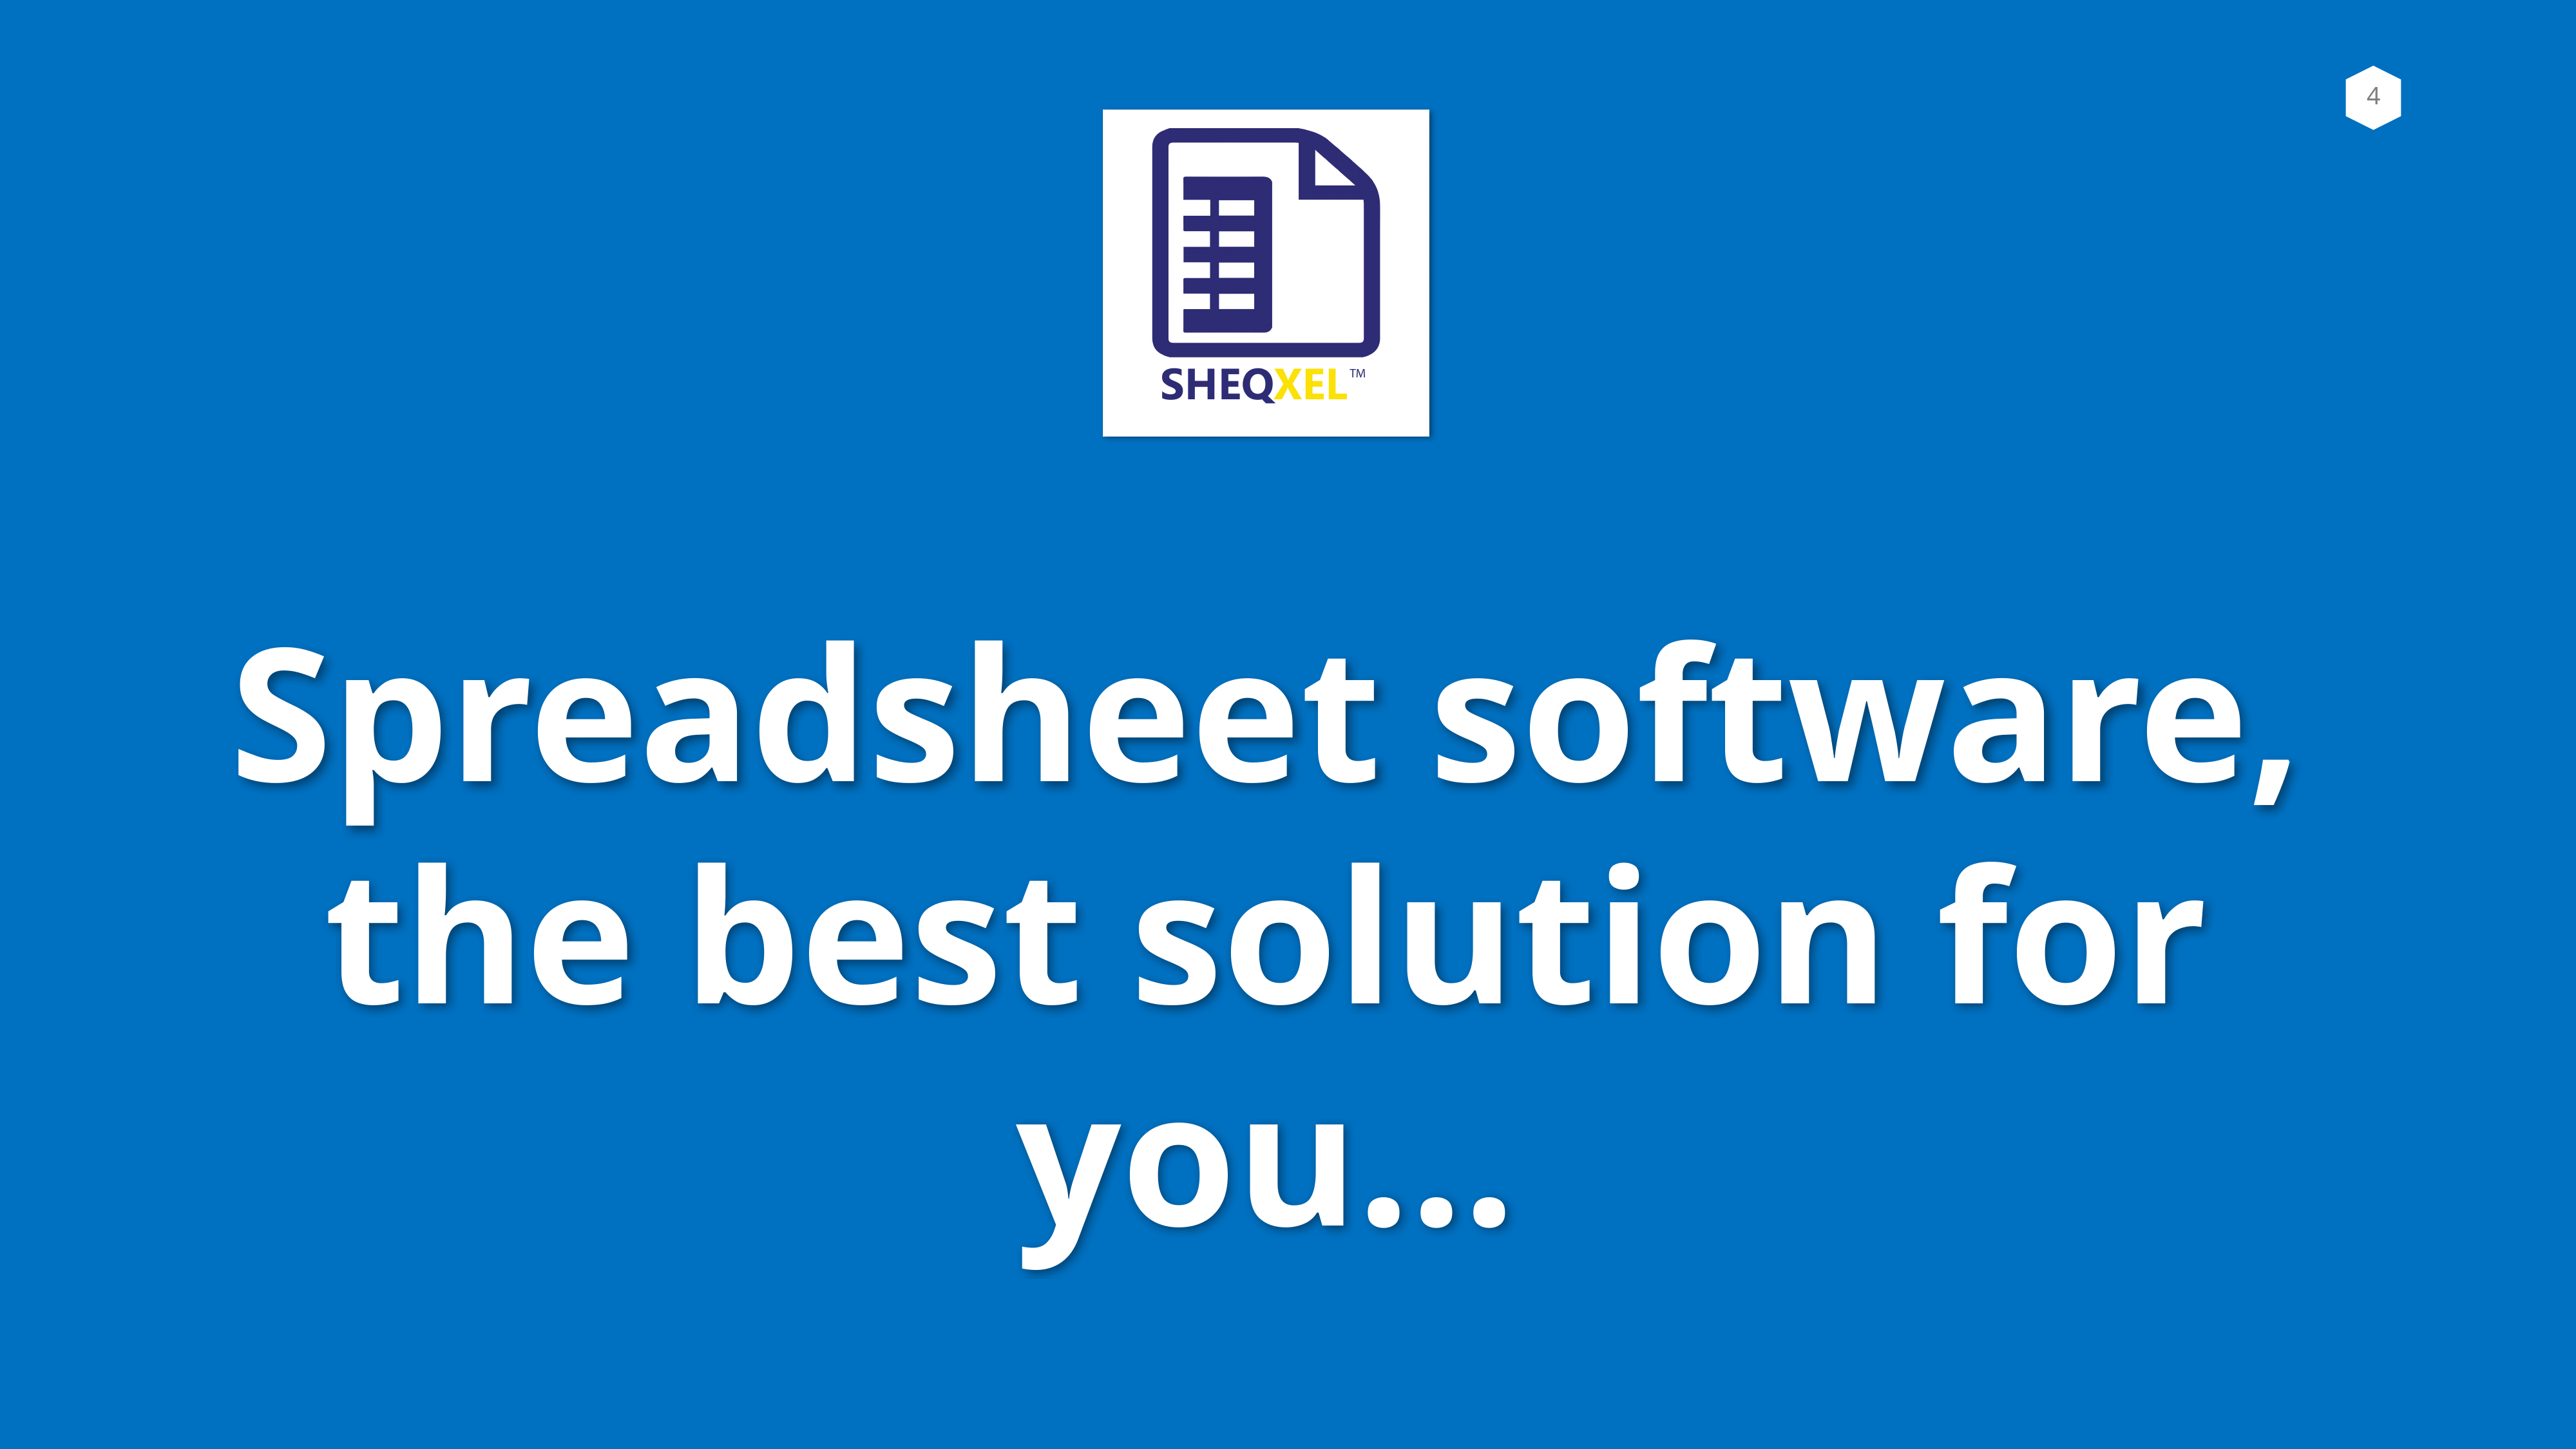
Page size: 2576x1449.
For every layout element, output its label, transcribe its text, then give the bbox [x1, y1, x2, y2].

picture [1103, 109, 1429, 437]
text_box Spreadsheet software, the best solution for you… [203, 592, 2329, 1268]
